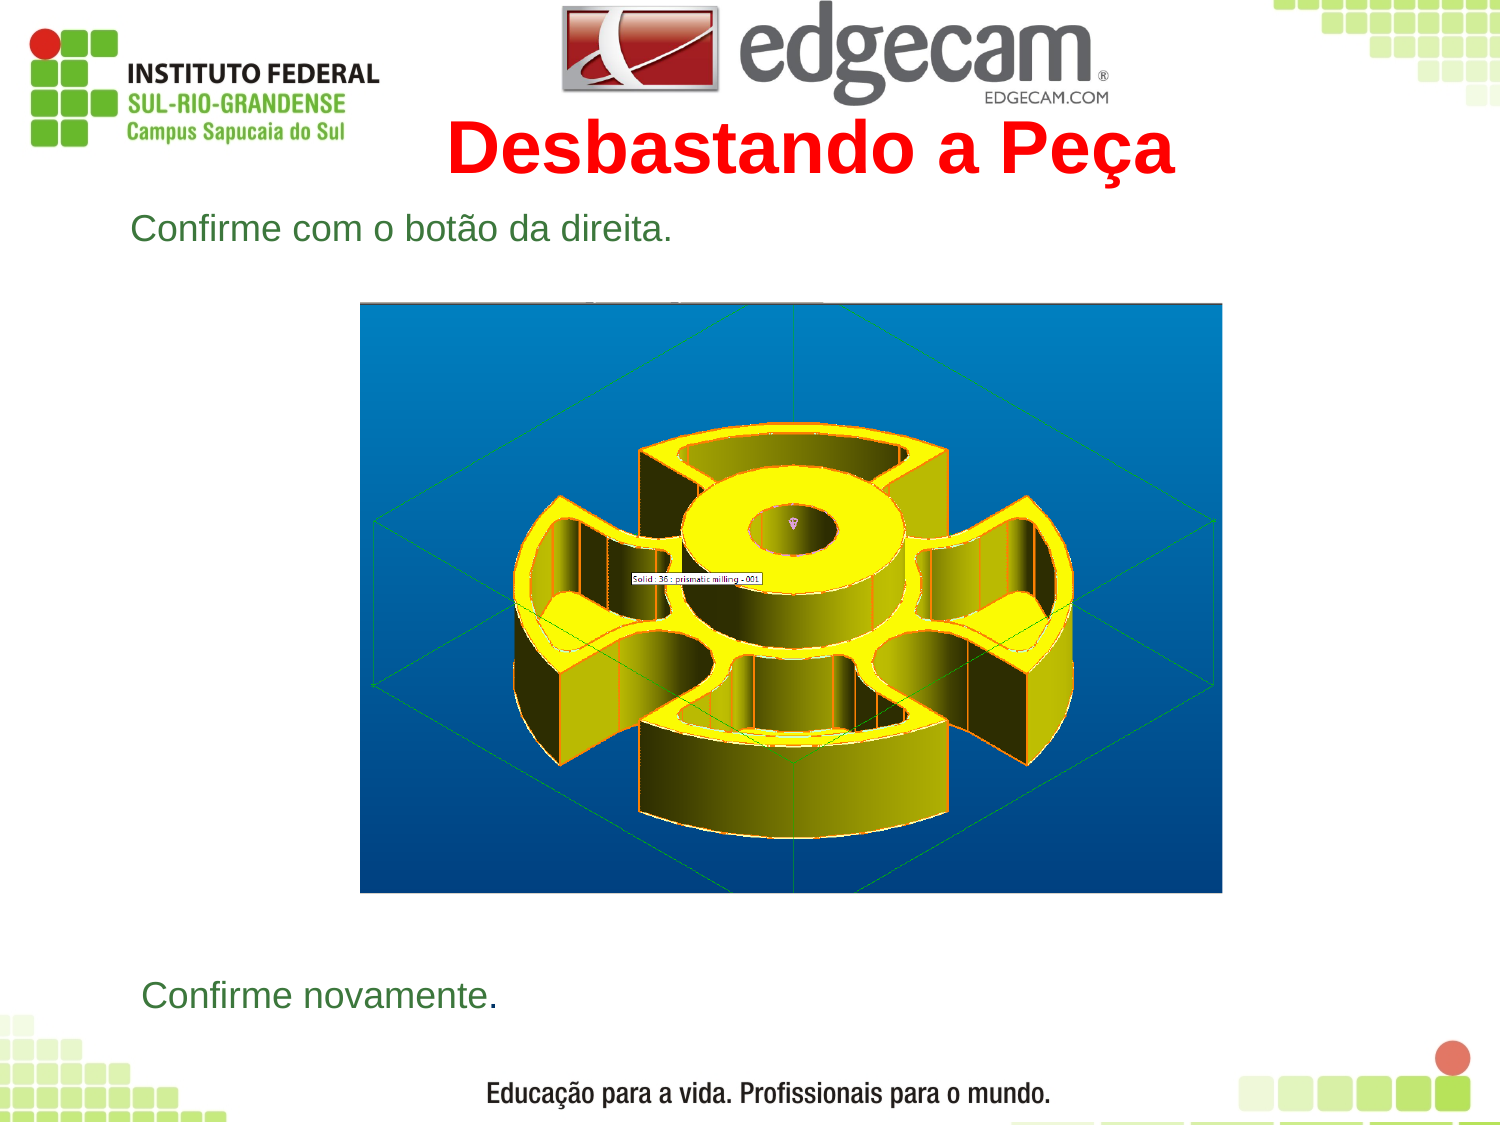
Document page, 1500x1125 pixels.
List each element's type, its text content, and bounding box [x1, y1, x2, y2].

text_box Confirme novamente. [126, 964, 514, 1024]
picture [0, 0, 1500, 1125]
title Desbastando a Peça [141, 77, 1500, 197]
text_box Confirme com o botão da direita. [115, 196, 689, 256]
